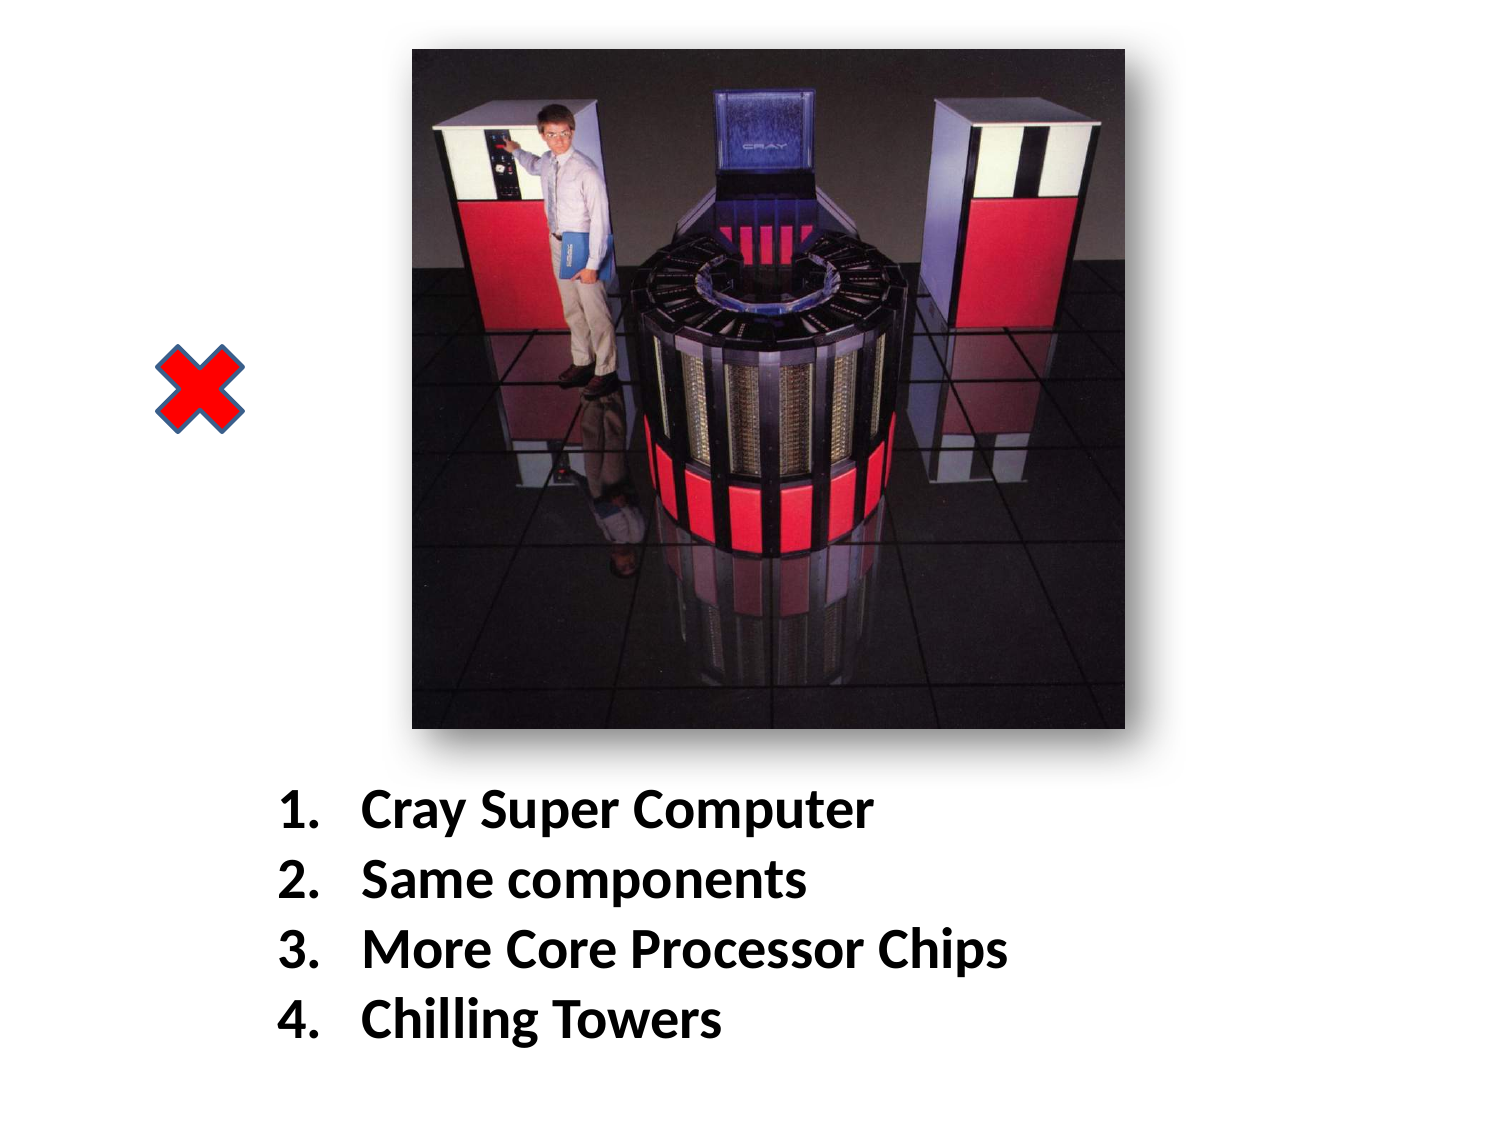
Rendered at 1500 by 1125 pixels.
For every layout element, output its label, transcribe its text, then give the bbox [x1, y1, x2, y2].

picture [412, 49, 1126, 729]
text_box Cray Super Computer Same components More Core Processor Chips Chilling Towers [262, 762, 1438, 1058]
text_box [154, 344, 245, 435]
